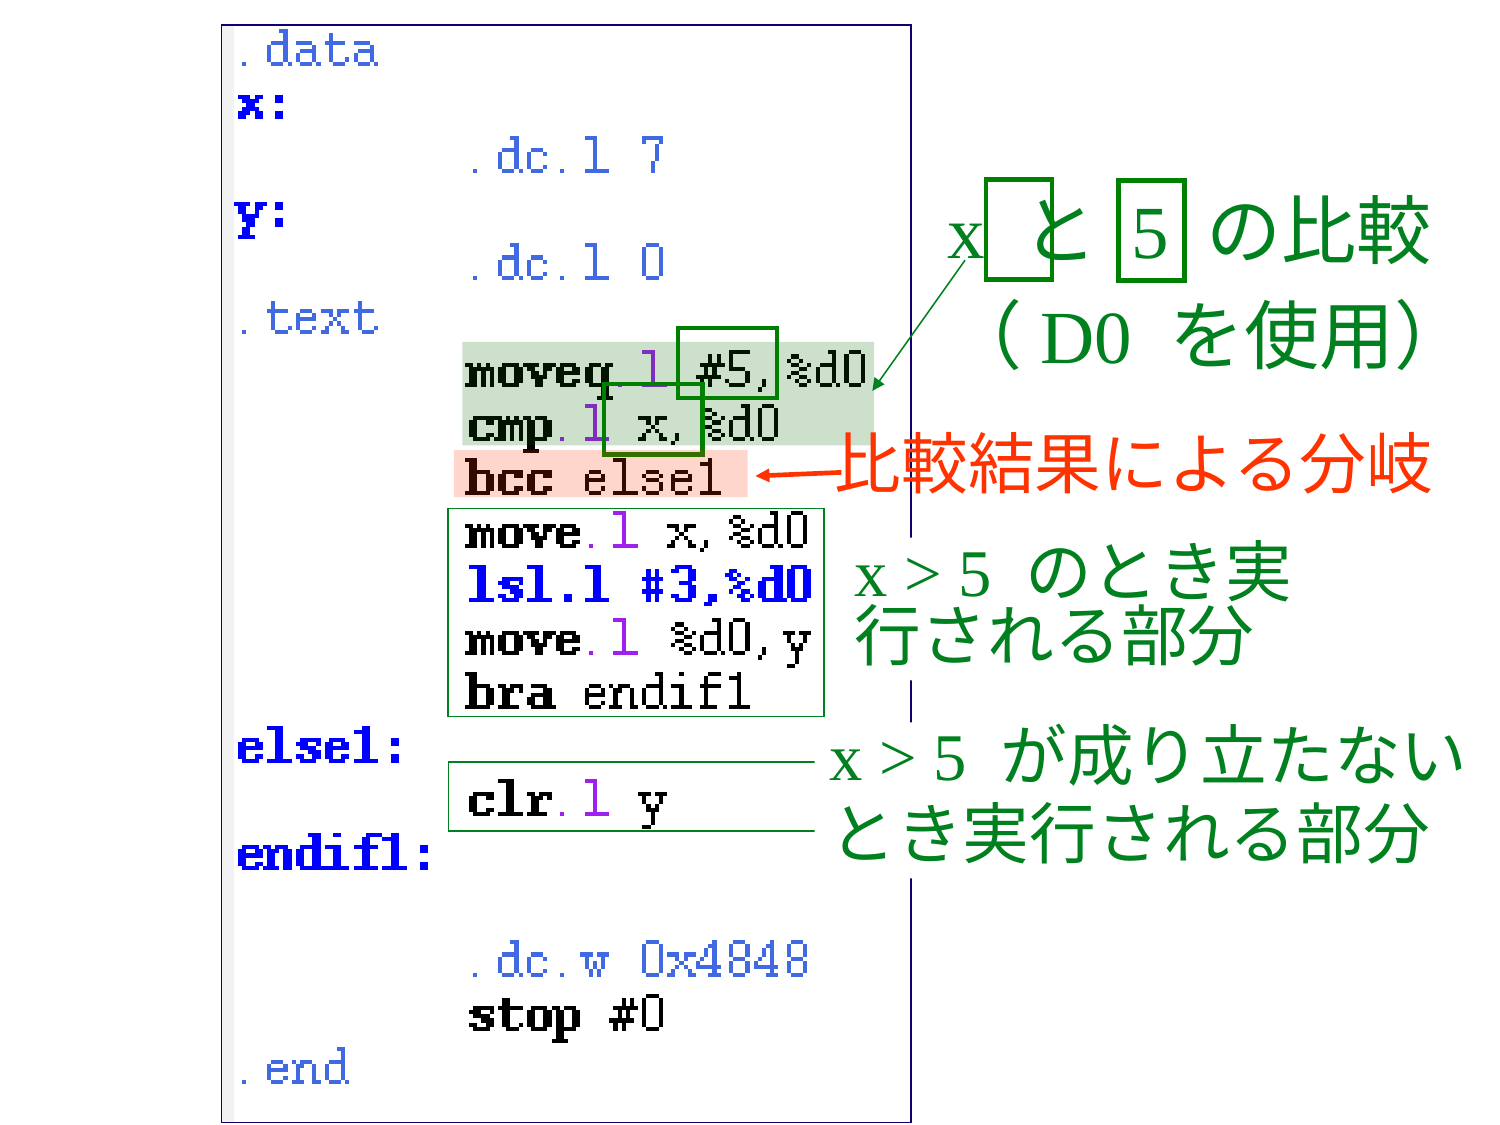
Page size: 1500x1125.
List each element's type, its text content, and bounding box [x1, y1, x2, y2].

text_box x と 5 の比較 （D0 を使用） [933, 176, 1484, 491]
text_box [986, 179, 1053, 280]
text_box [1118, 180, 1185, 281]
picture [221, 25, 911, 1123]
text_box 比較結果による分岐 [915, 414, 1449, 509]
text_box x > 5 のとき実行される部分 [915, 537, 1344, 681]
text_box x > 5 が成り立たない とき実行される部分 [915, 722, 1483, 879]
